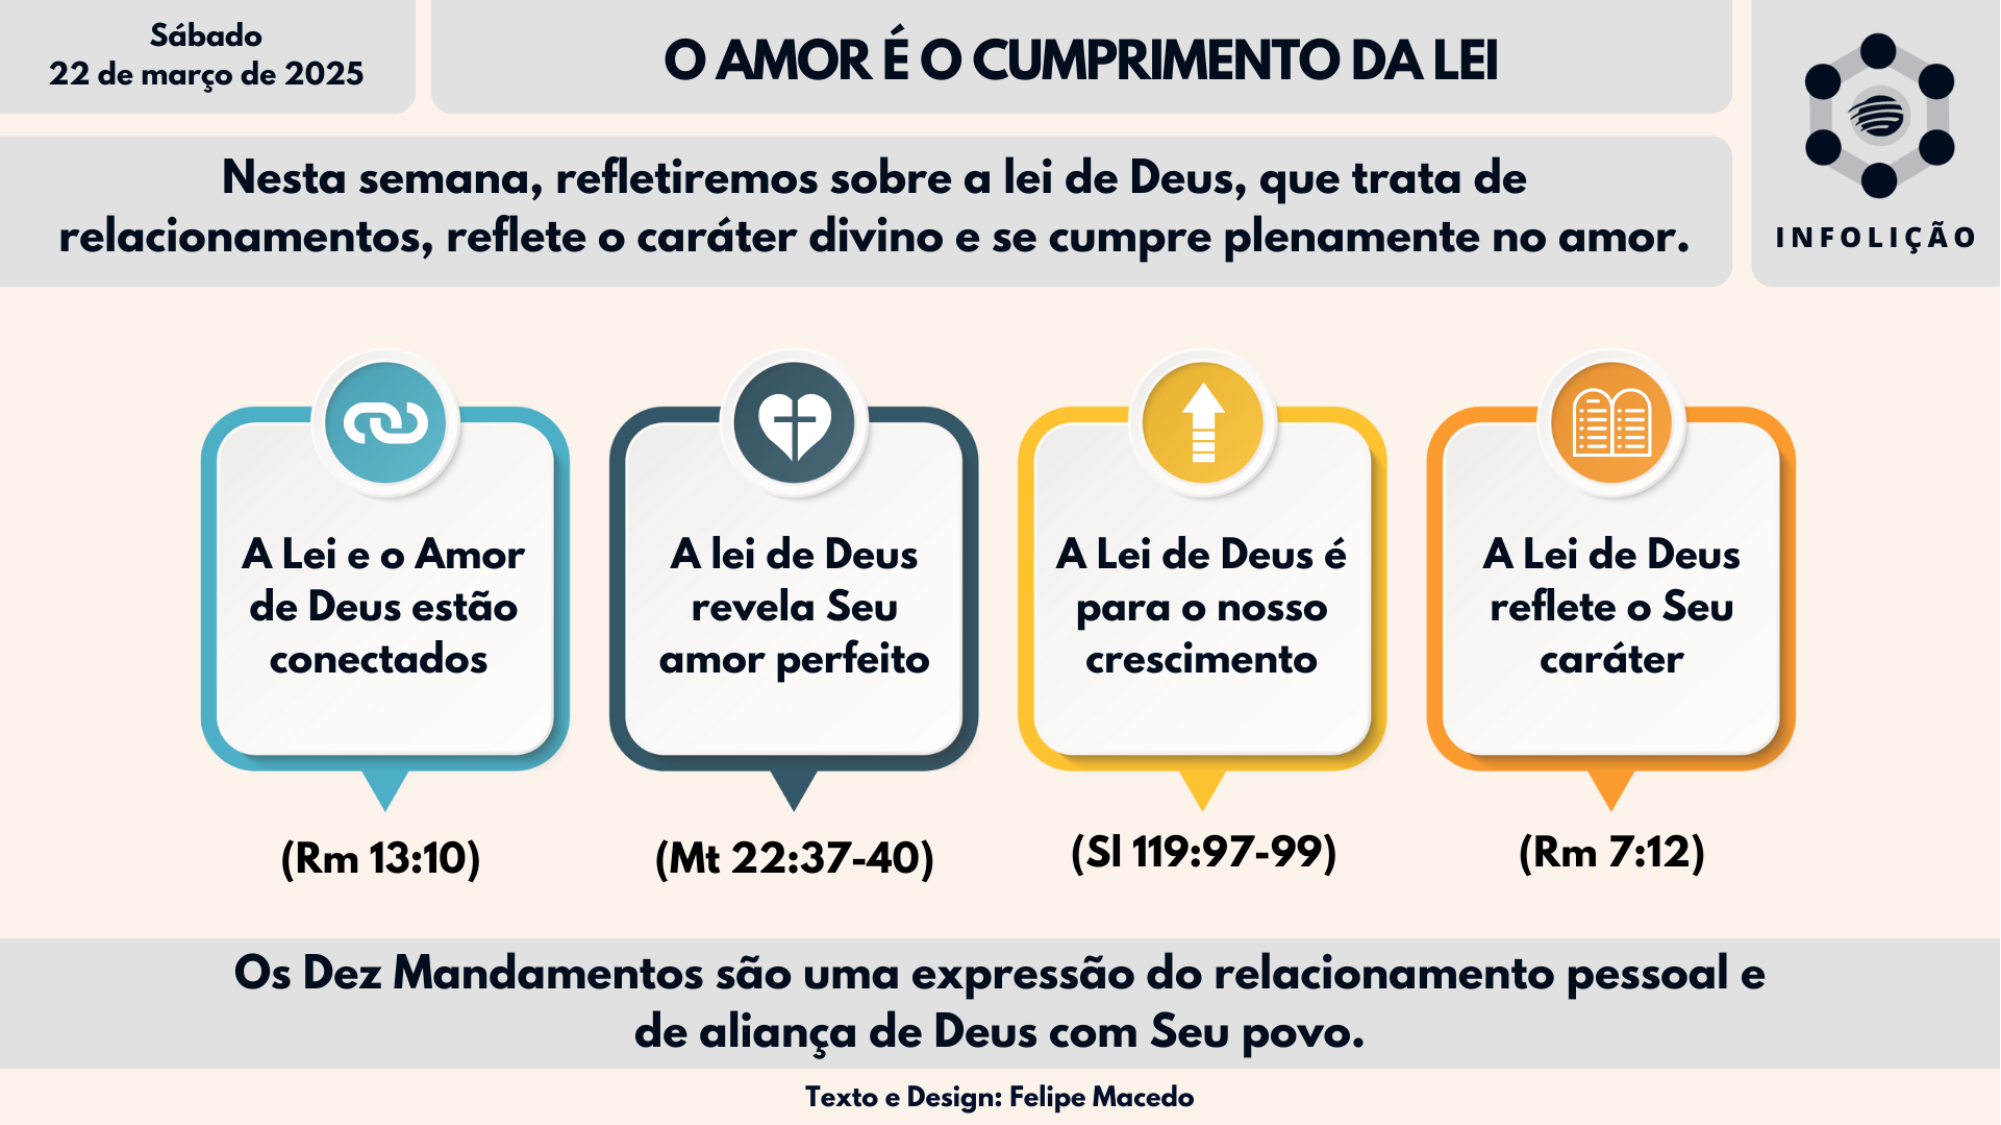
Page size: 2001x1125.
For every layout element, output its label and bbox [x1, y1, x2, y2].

list [0, 0, 2000, 1125]
